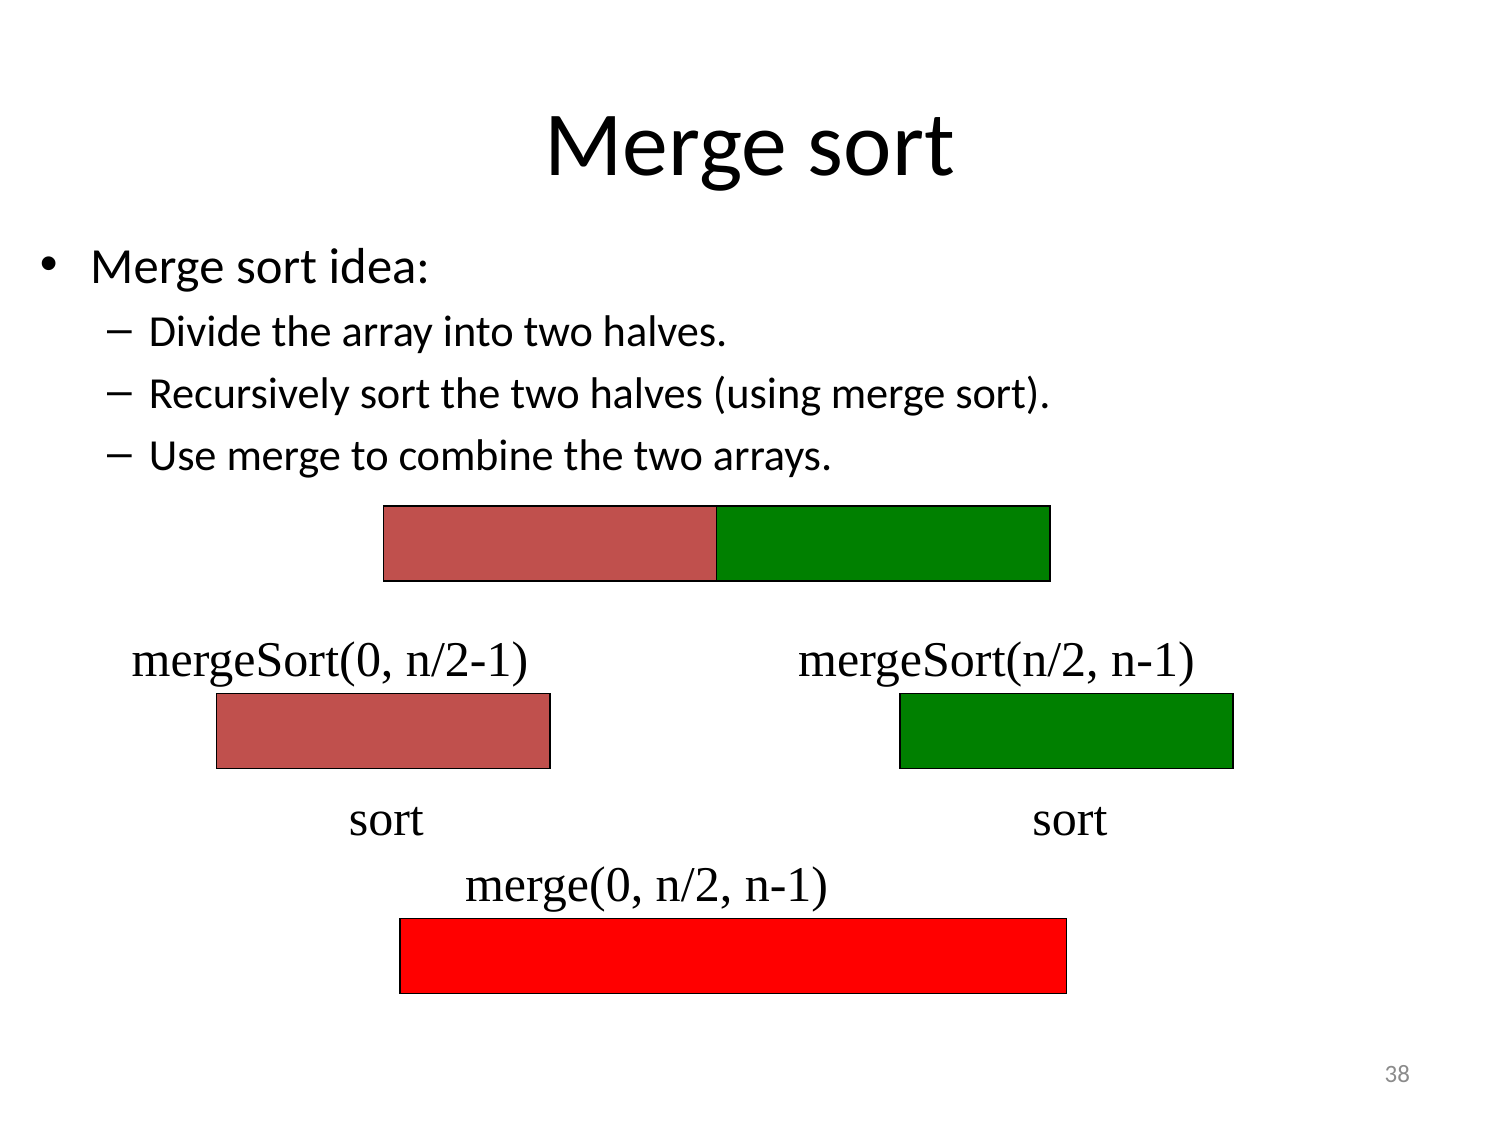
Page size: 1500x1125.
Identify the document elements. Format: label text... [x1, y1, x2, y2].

text_box [216, 693, 550, 769]
text_box mergeSort(0, n/2-1) [116, 618, 544, 694]
list Merge sort idea: Divide the array into two halves. Recursively sort the two halves (using merge sort). Use merge to combine the two arrays. [24, 224, 1375, 488]
title Merge sort [75, 45, 1425, 233]
text_box sort [1017, 778, 1123, 853]
text_box [383, 506, 716, 582]
text_box sort [334, 778, 440, 853]
text_box mergeSort(n/2, n-1) [783, 618, 1211, 694]
text_box [899, 693, 1234, 769]
slide_number 38 [1074, 1042, 1425, 1103]
text_box merge(0, n/2, n-1) [450, 843, 844, 919]
text_box [399, 918, 1067, 994]
text_box [716, 506, 1050, 582]
